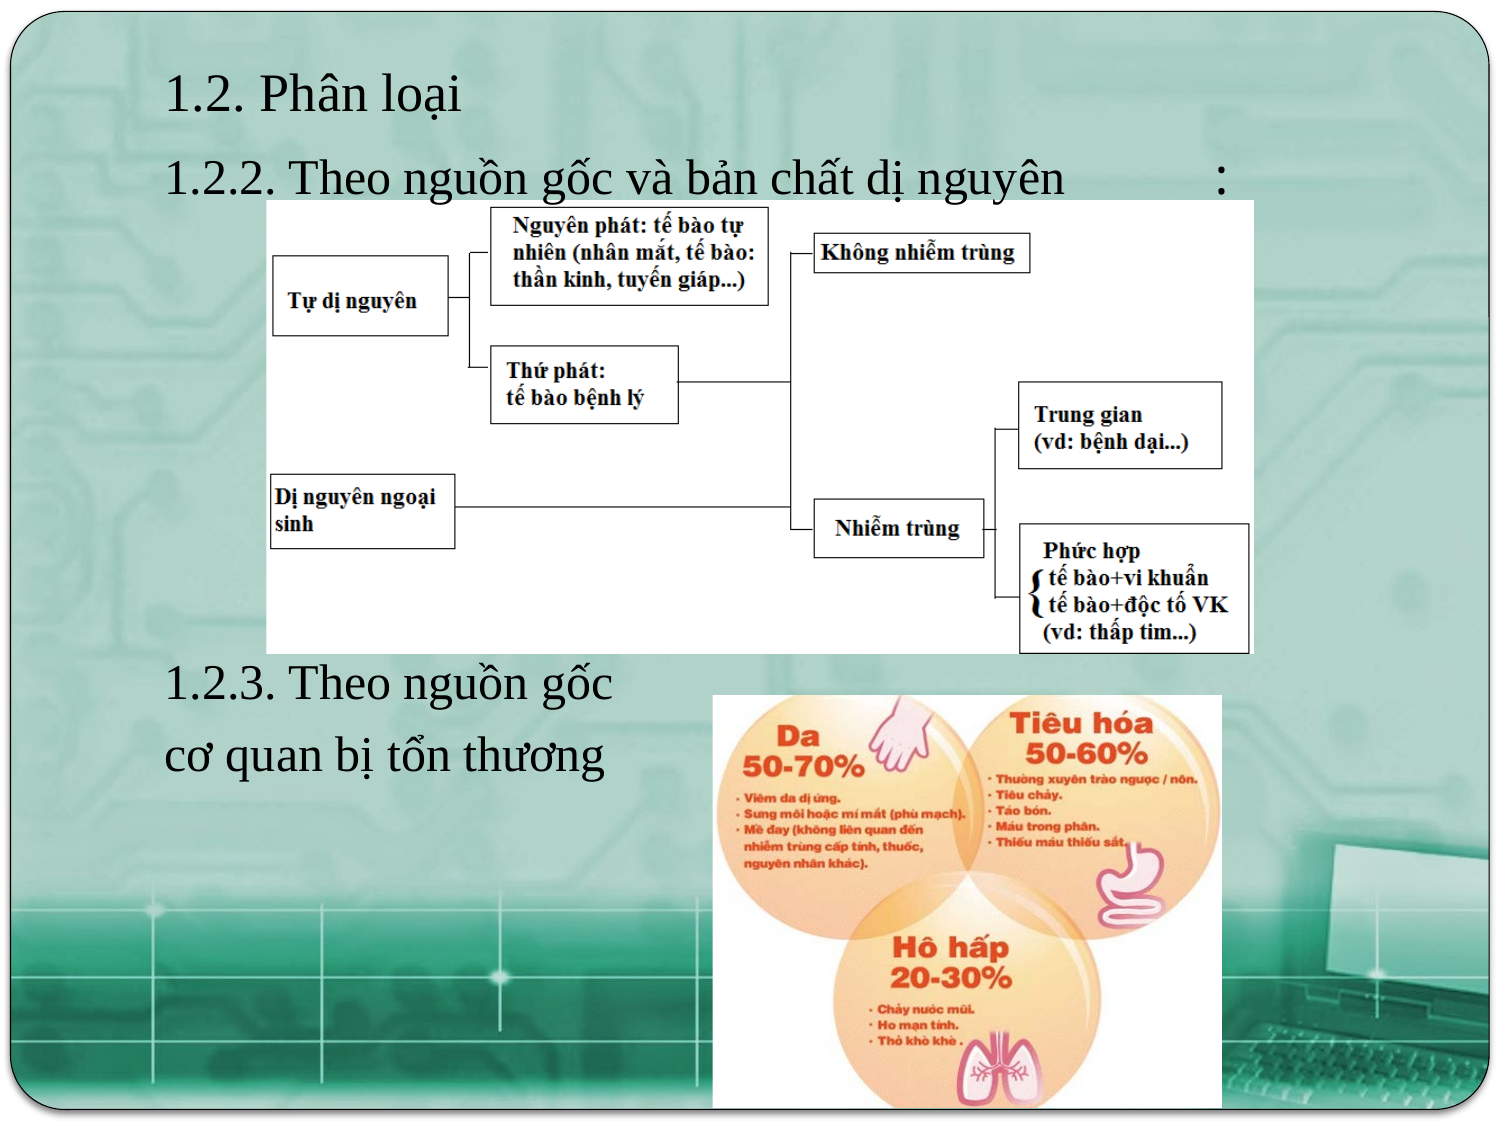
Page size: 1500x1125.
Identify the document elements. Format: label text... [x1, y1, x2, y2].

list 1.2.2. Theo nguồn gốc và bản chất dị nguyên : 1.2.3. Theo nguồn gốc cơ quan bị tổn thương [150, 137, 1425, 988]
picture [12, 12, 1488, 1108]
title 1.2. Phân loại [150, 45, 1425, 137]
